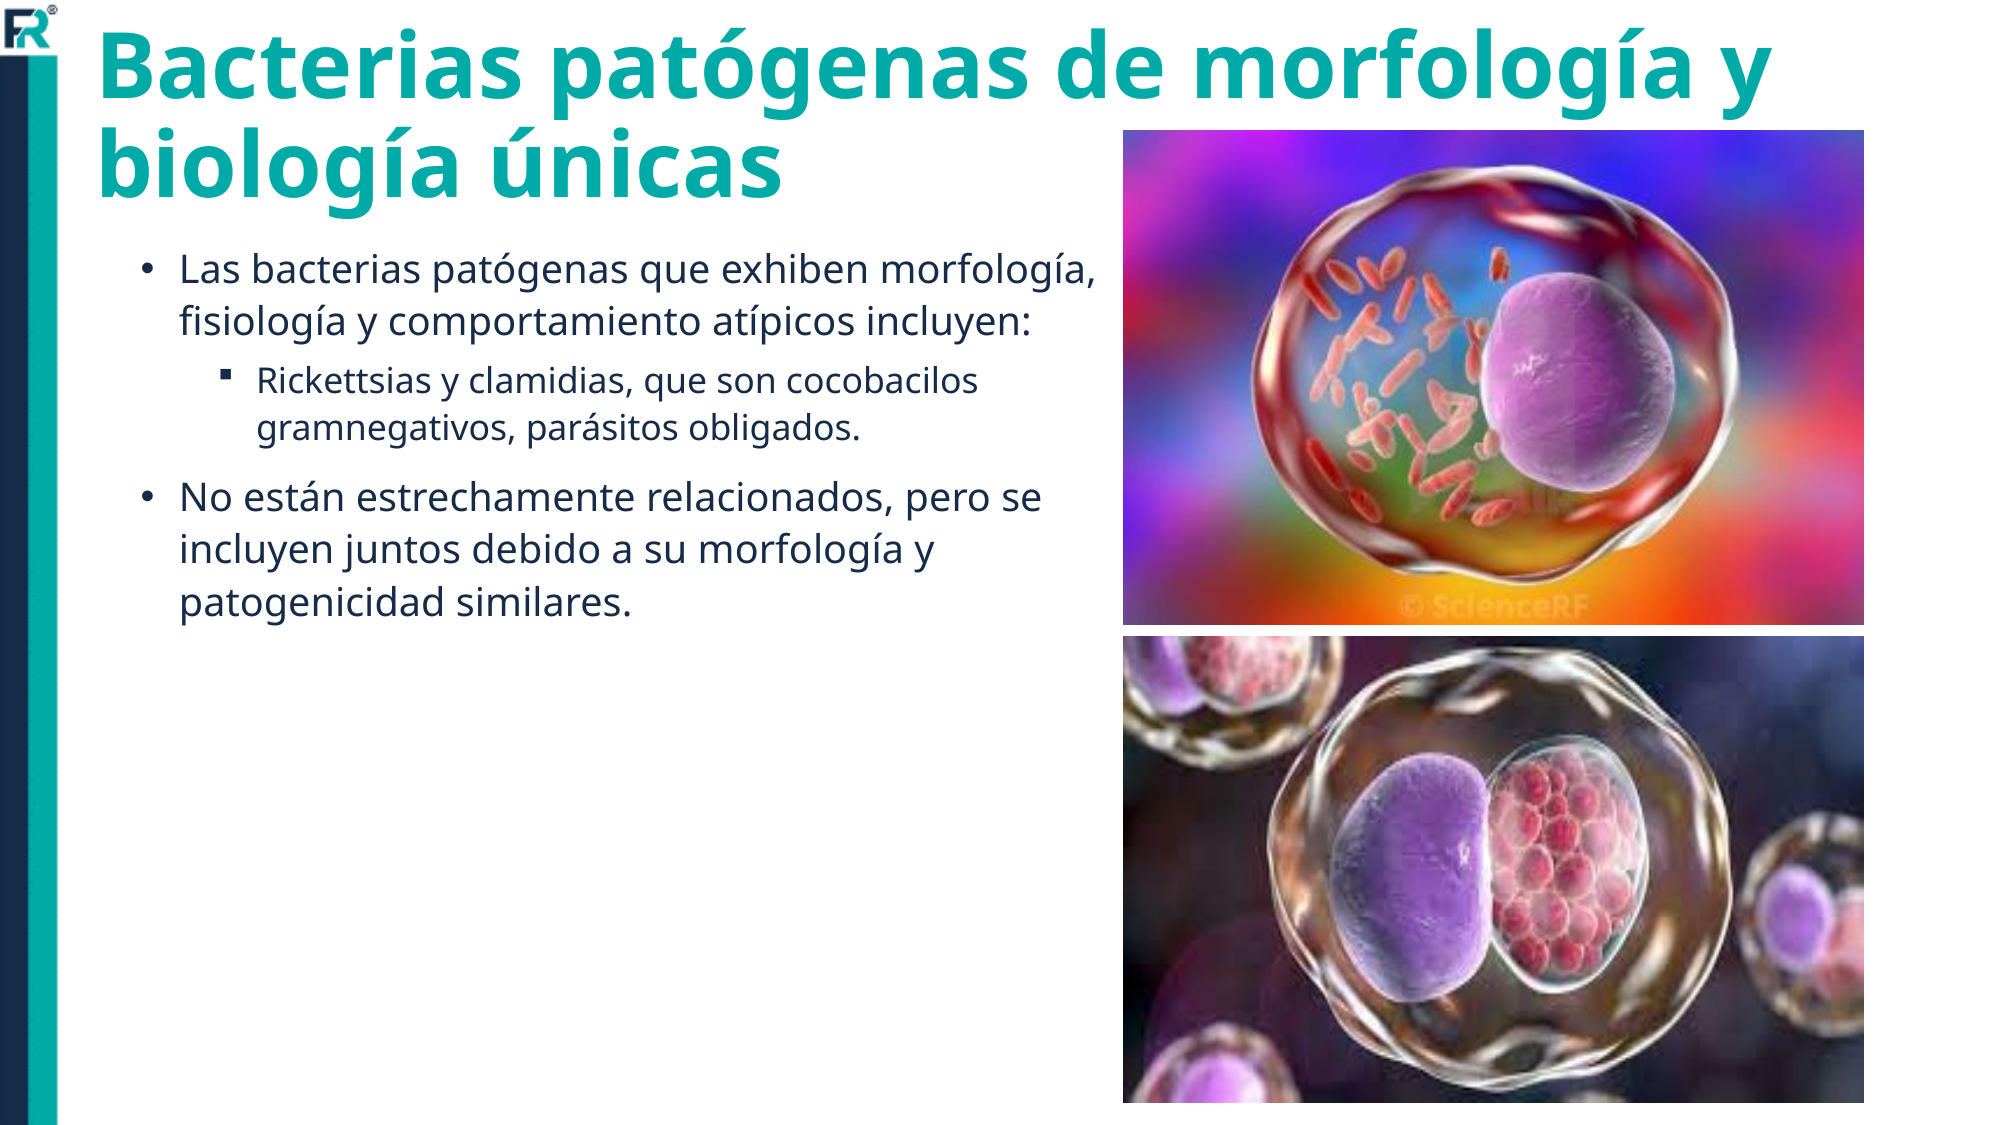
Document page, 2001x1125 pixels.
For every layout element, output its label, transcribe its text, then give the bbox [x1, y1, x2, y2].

picture [0, 0, 2001, 1125]
list Las bacterias patógenas que exhiben morfología, fisiología y comportamiento atípicos incluyen: Rickettsias y clamidias, que son cocobacilos gramnegativos, parásitos obligados. No están estrechamente relacionados, pero se incluyen juntos debido a su morfología y patogenicidad similares. [125, 231, 1123, 637]
title Bacterias patógenas de morfología y biología únicas [80, 37, 1864, 201]
